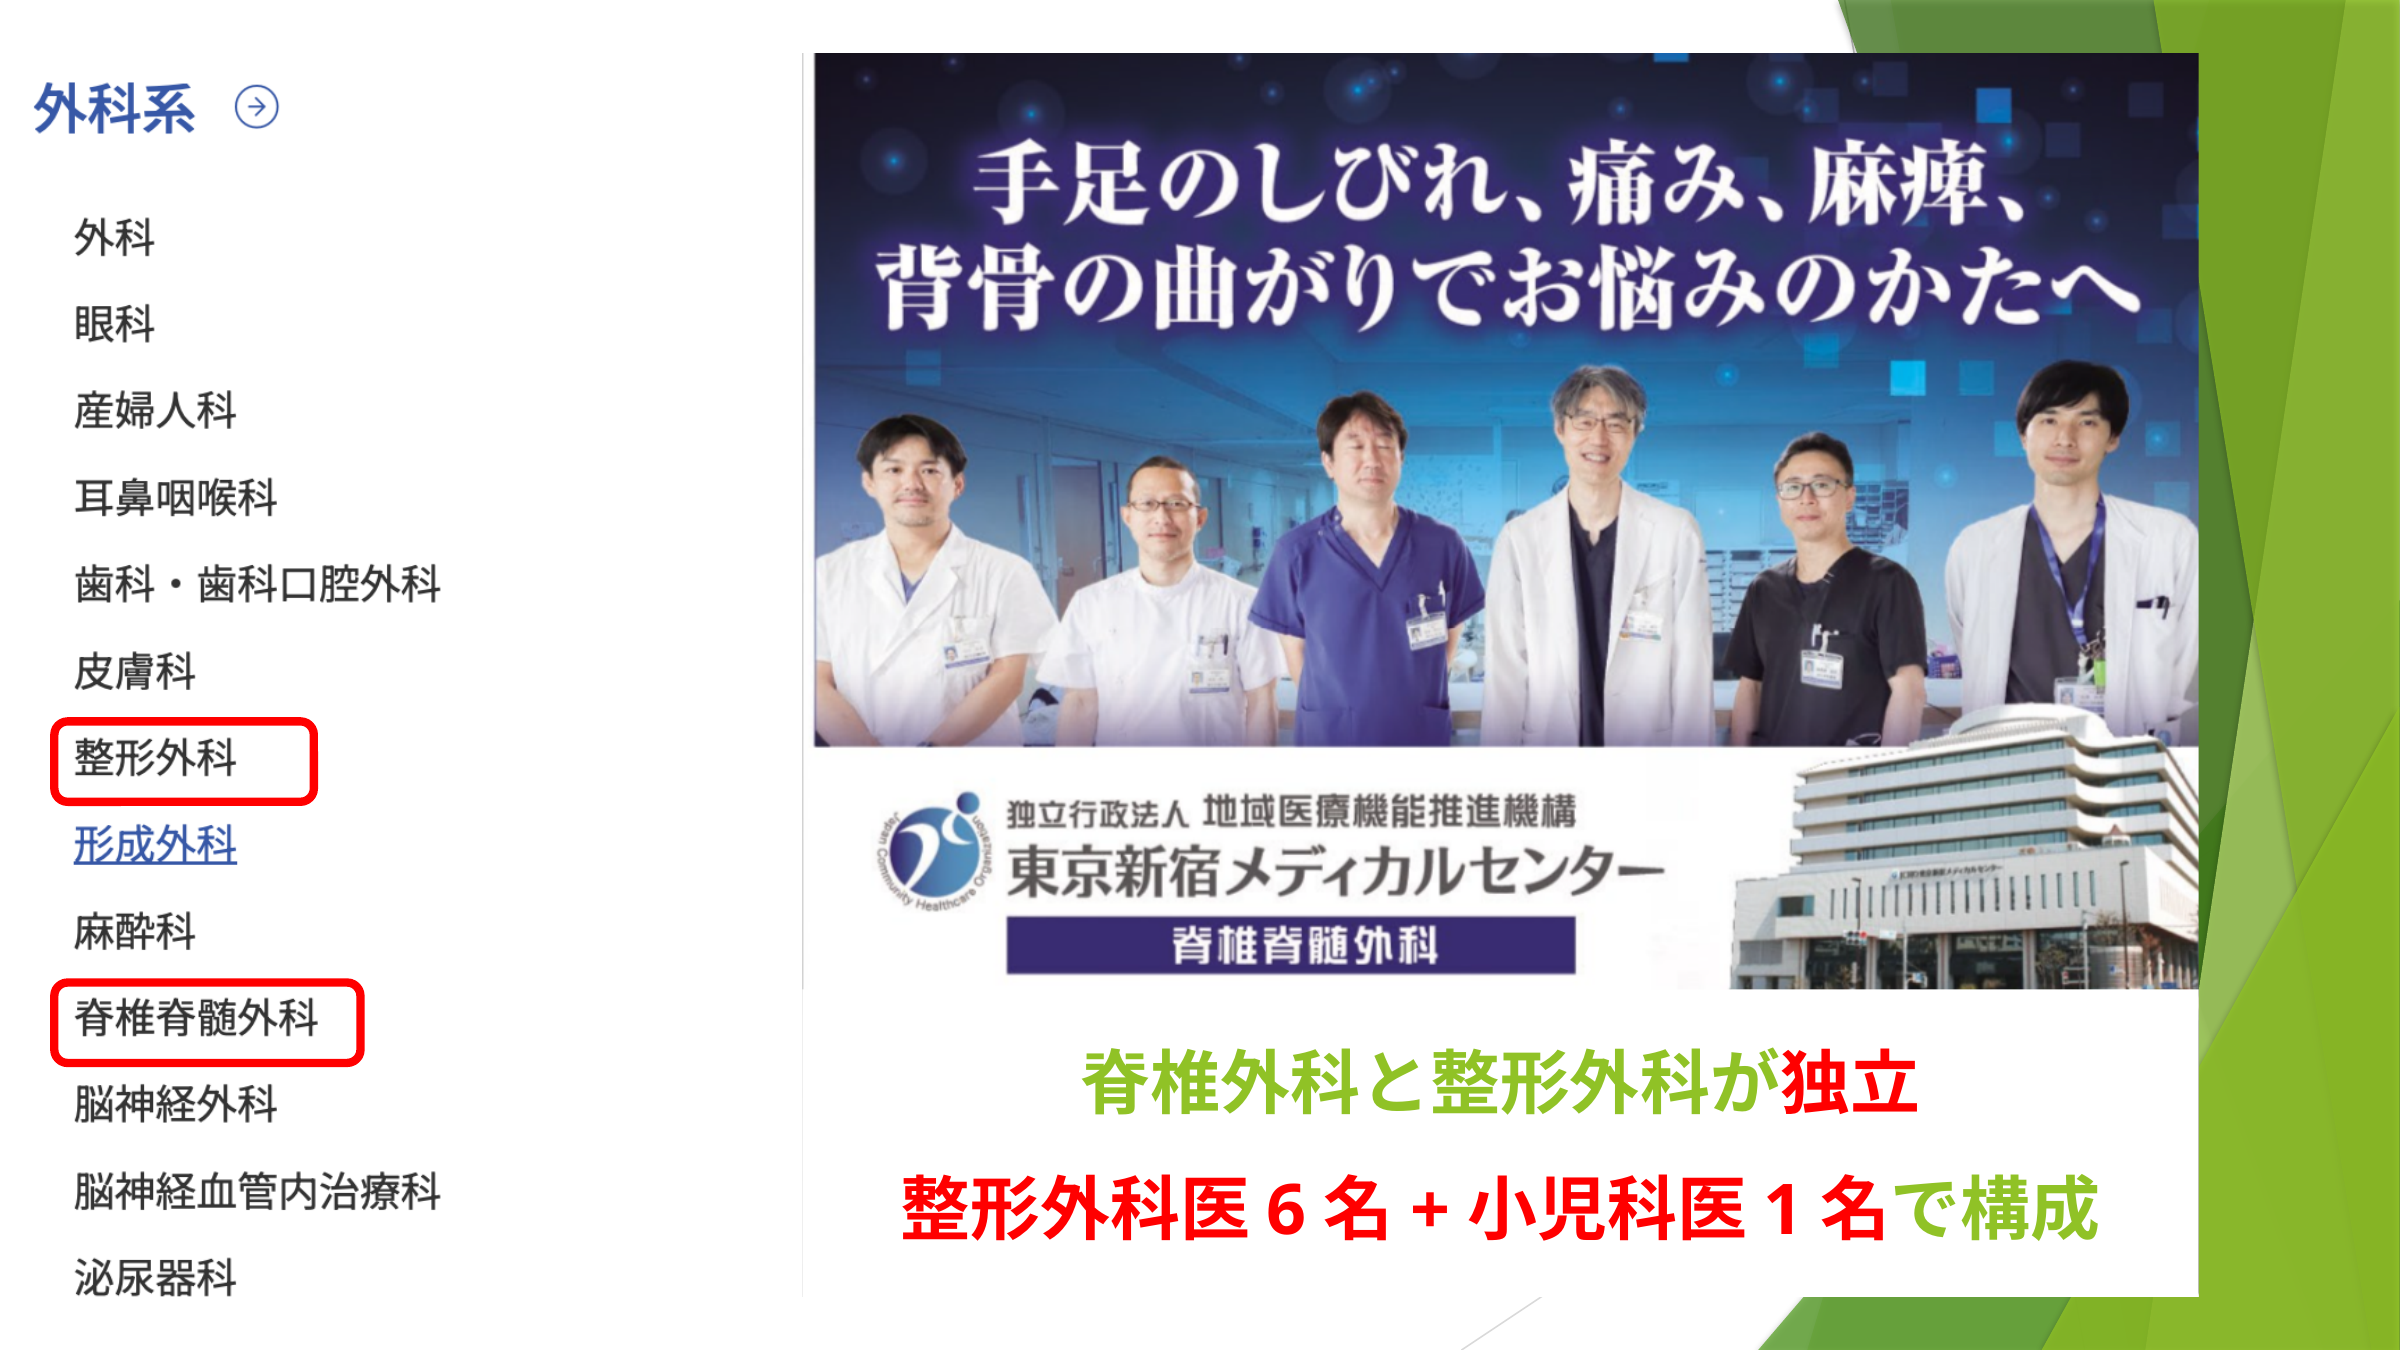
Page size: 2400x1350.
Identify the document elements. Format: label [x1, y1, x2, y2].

picture [0, 52, 673, 1350]
list [801, 52, 2200, 1298]
